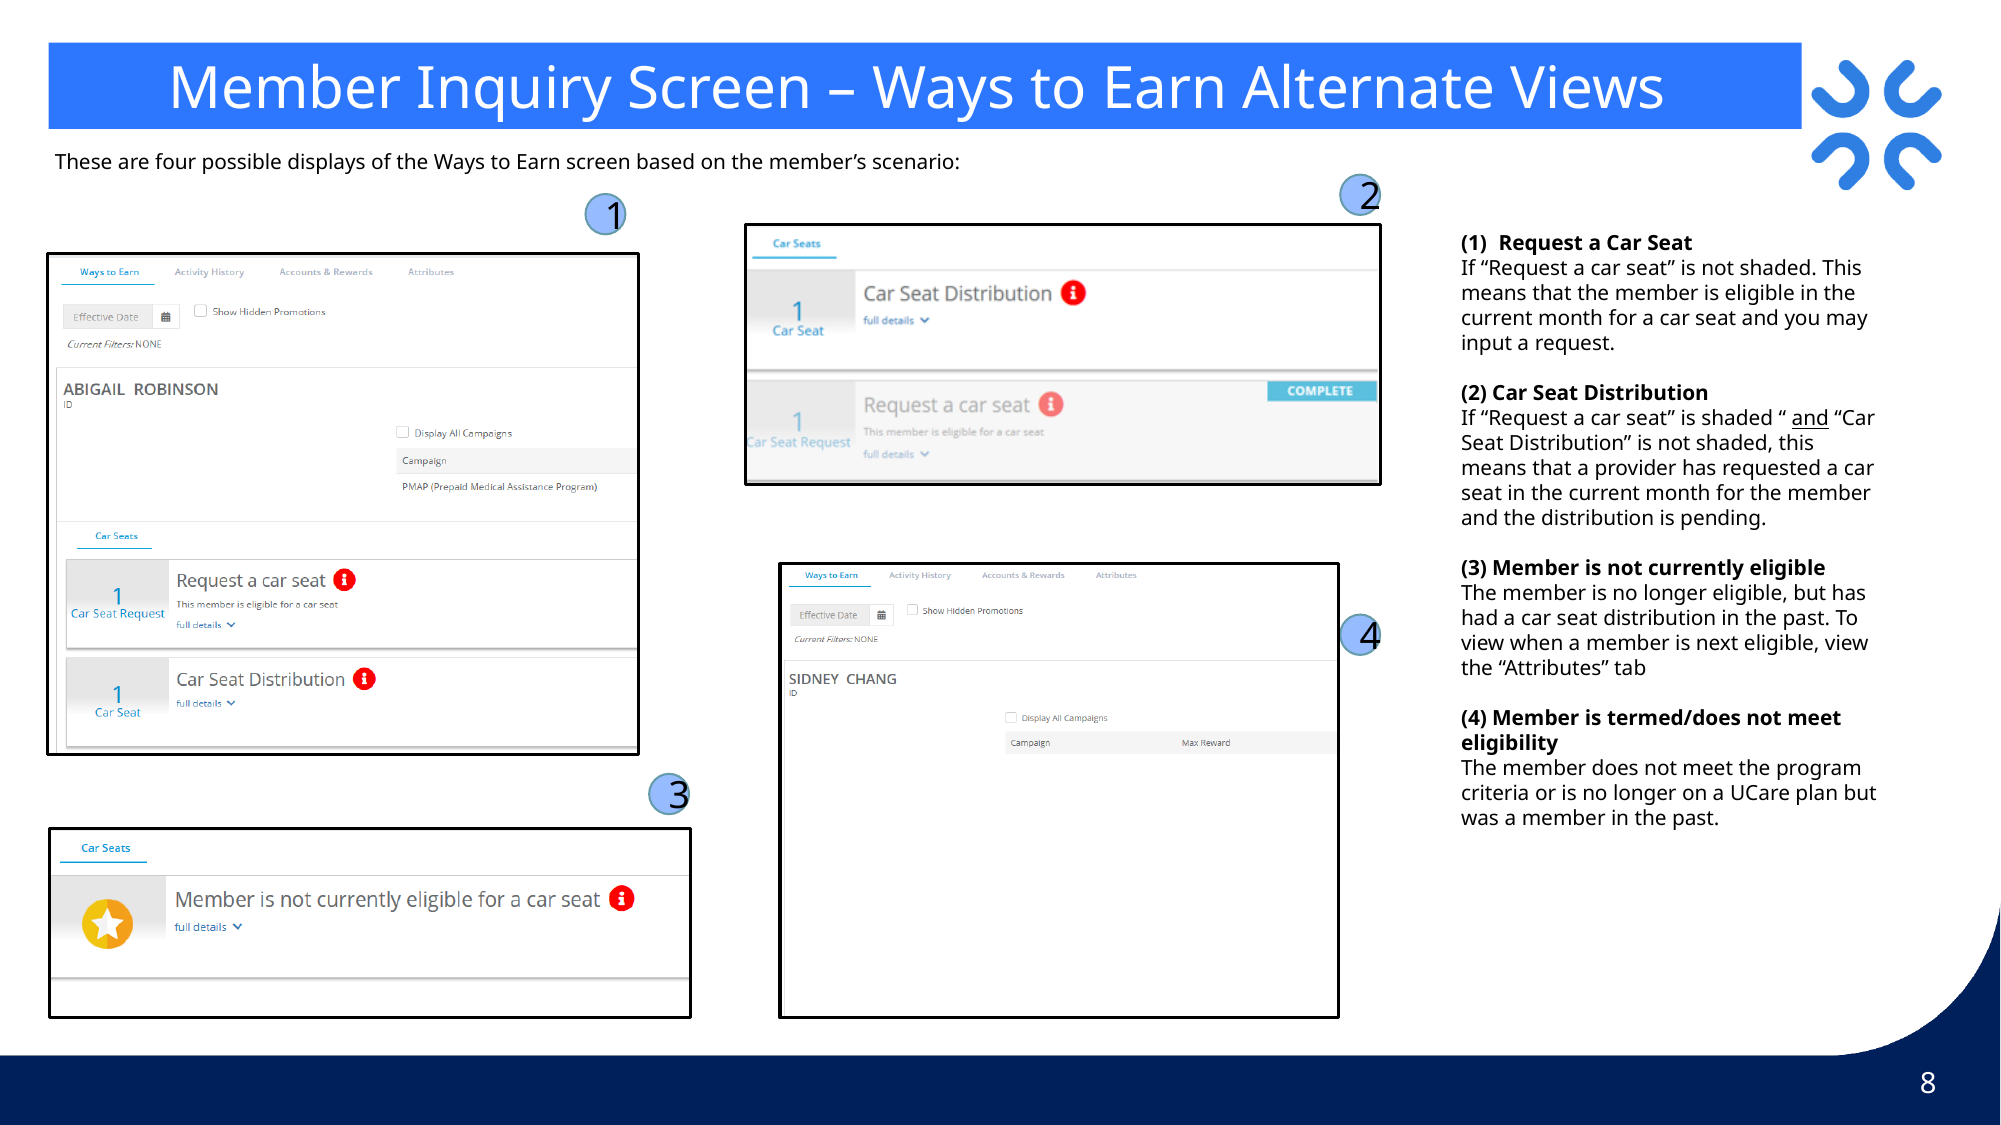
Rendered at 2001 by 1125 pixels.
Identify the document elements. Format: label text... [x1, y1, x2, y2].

text_box 1 [584, 192, 627, 236]
text_box 3 [648, 772, 691, 816]
picture [747, 225, 1379, 484]
text_box 2 [1339, 173, 1382, 217]
text_box Request a Car Seat If “Request a car seat” is not shaded. This means that the member is eligible in the current month for a car seat and you may input a request. (2) Car Seat Distribution If “Request a car seat” is shaded “ and “Car Seat Distribution” is not shaded, this means that a provider has requested a car seat in the current month for the member and the distribution is pending. (3) Member is not currently eligible The member is no longer eligible, but has had a car seat distribution in the past. To view when a member is next eligible, view the “Attributes” tab (4) Member is termed/does not meet eligibility The member does not meet the program criteria or is no longer on a UCare plan but was a member in the past. [1446, 197, 1897, 837]
picture [50, 830, 690, 1017]
text_box Member Inquiry Screen – Ways to Earn Alternate Views [48, 42, 1802, 129]
picture [0, 879, 2001, 1125]
slide_number 8 [1501, 1054, 1952, 1115]
picture [781, 565, 1337, 1017]
text_box These are four possible displays of the Ways to Earn screen based on the member’s scenario: [40, 141, 1595, 181]
picture [1811, 59, 1944, 191]
picture [48, 255, 638, 753]
text_box 4 [1340, 613, 1382, 656]
